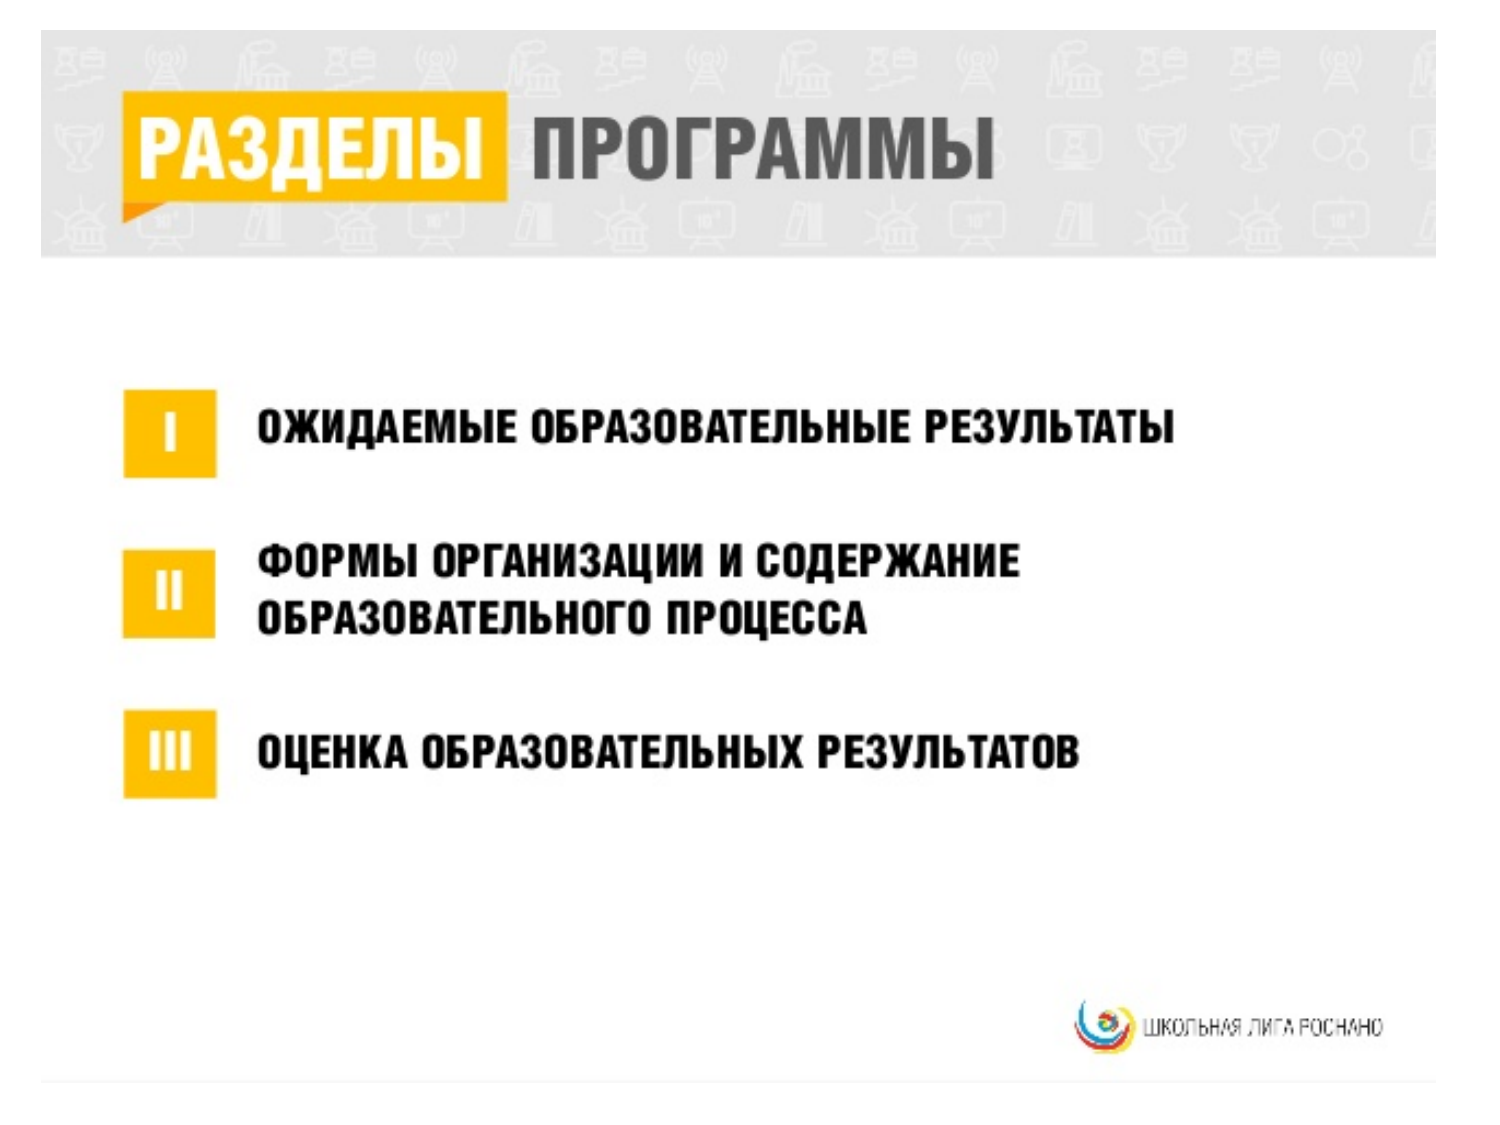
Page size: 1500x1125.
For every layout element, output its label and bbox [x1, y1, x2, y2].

list [41, 30, 1436, 1083]
